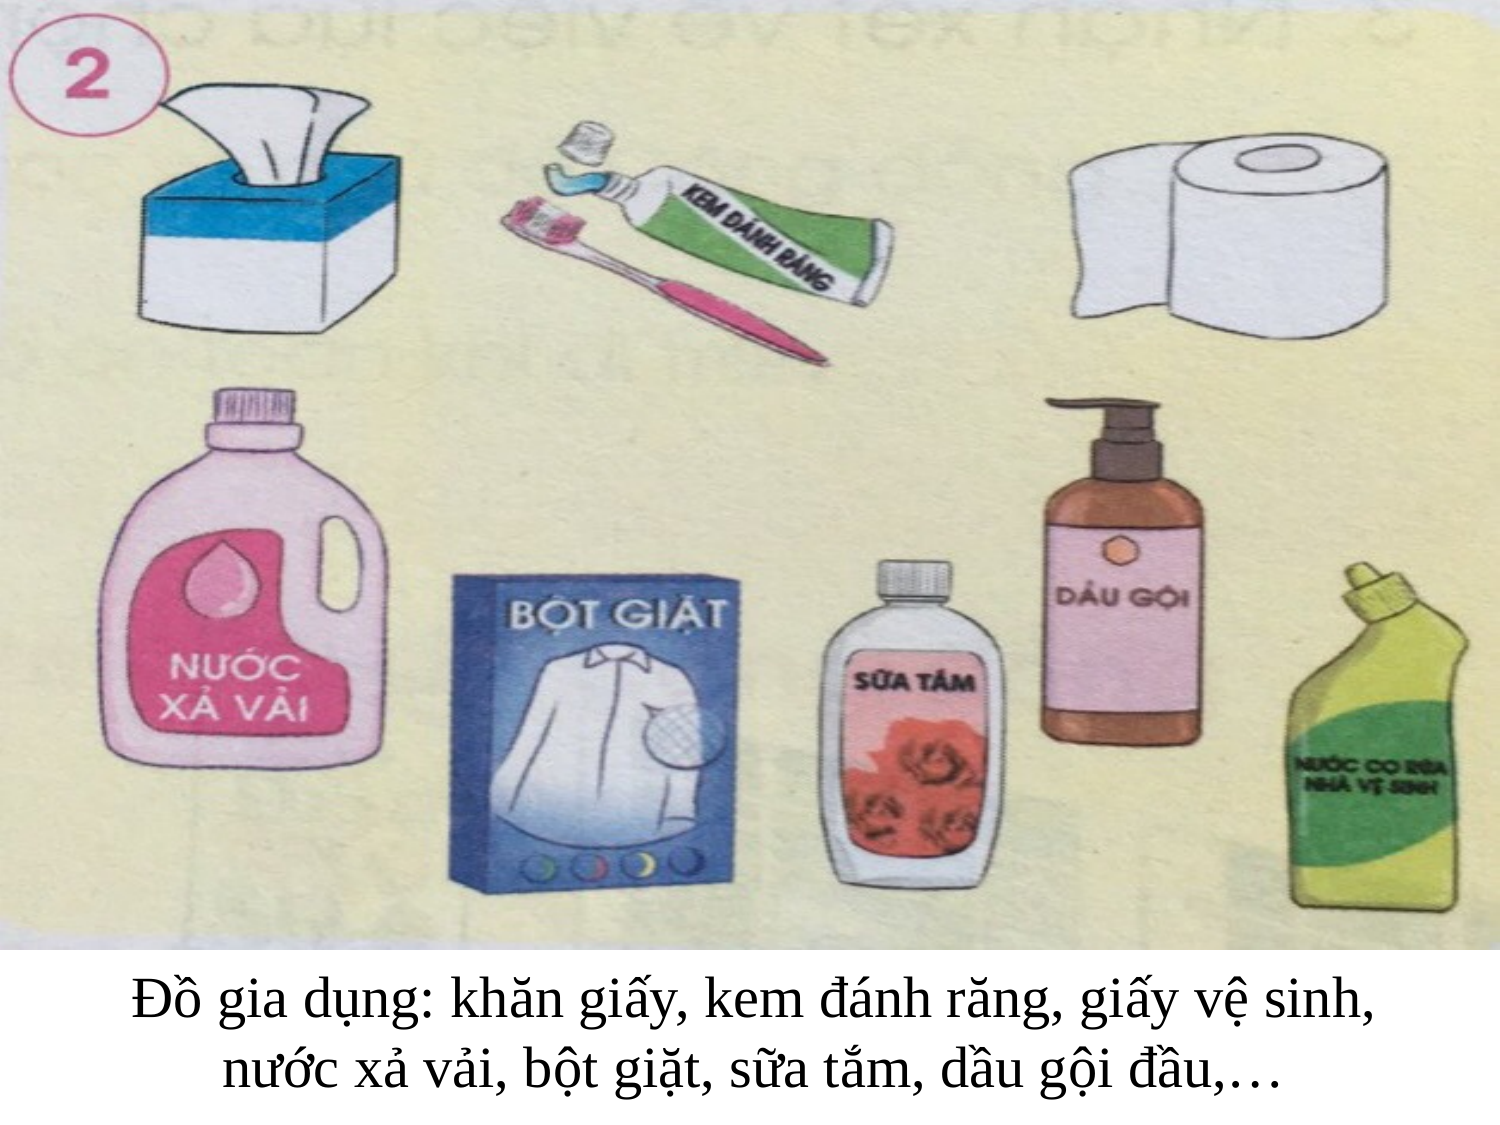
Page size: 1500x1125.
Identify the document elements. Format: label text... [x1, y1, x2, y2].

text_box Đồ gia dụng: khăn giấy, kem đánh răng, giấy vệ sinh, nước xả vải, bột giặt, sữa tắm, dầu gội đầu,… [52, 959, 1456, 1107]
picture [0, 0, 1500, 951]
